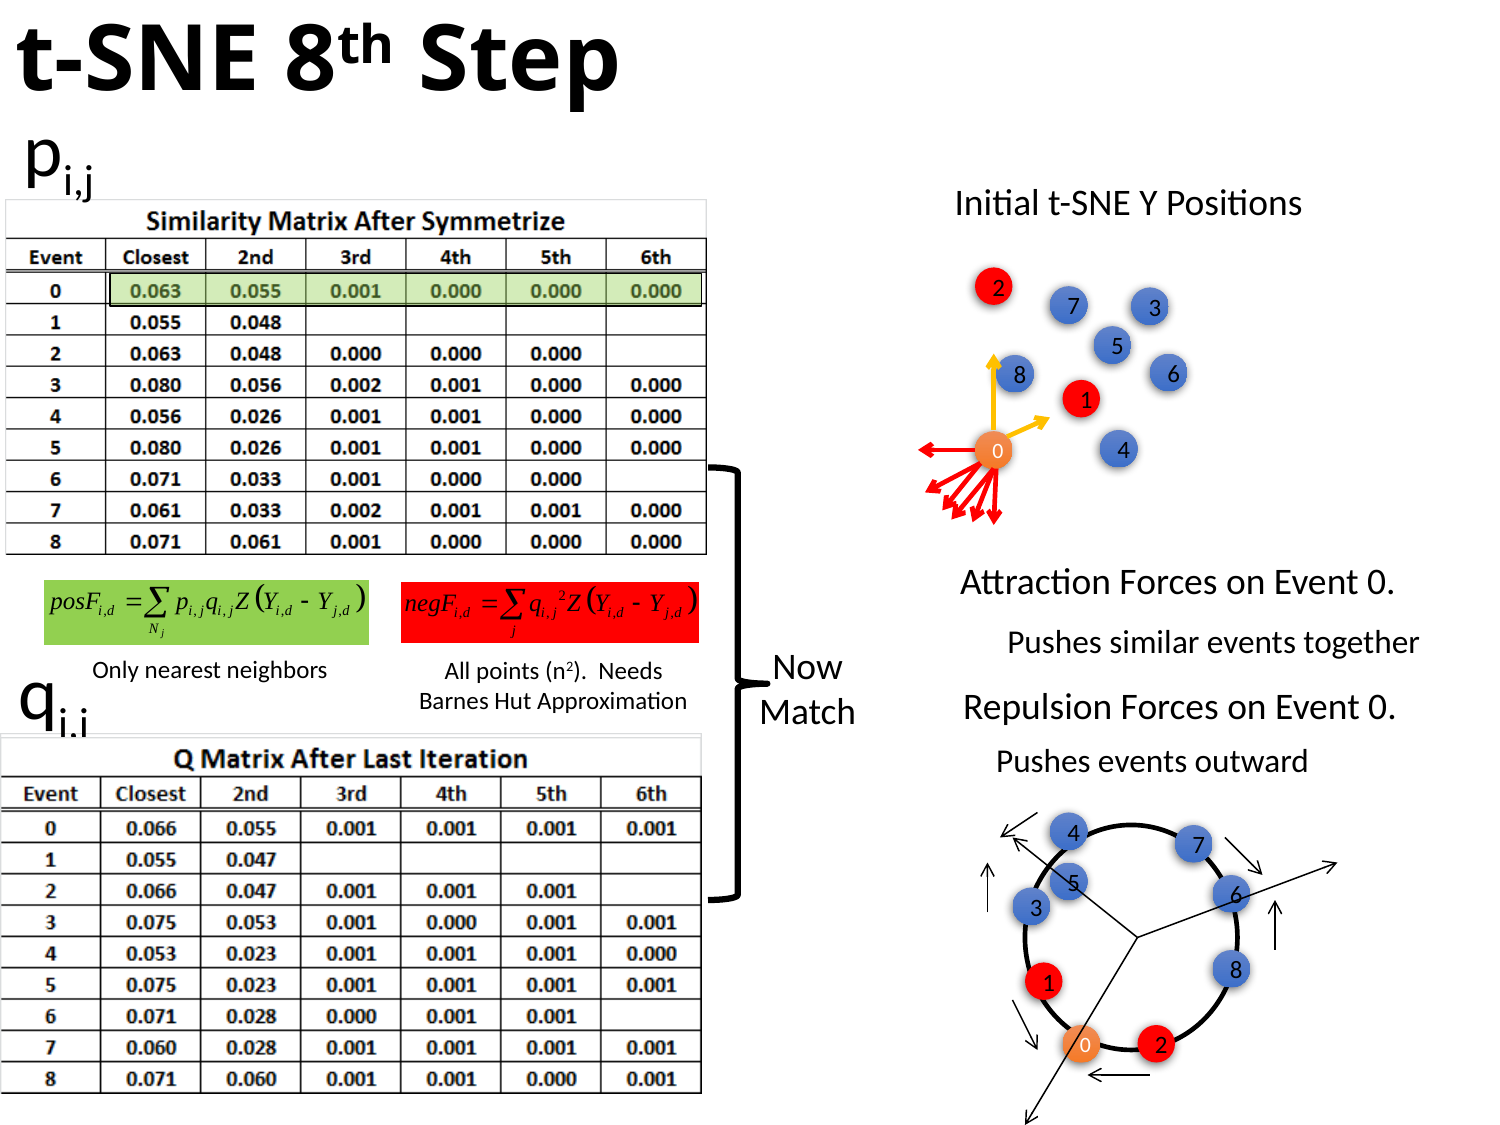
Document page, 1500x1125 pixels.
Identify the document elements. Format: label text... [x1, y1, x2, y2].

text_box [899, 353, 1479, 1076]
picture [4, 199, 707, 467]
text_box pi,j [8, 93, 110, 199]
text_box Initial t-SNE Y Positions [939, 170, 1319, 230]
title t-SNE 8th Step [0, 0, 1350, 124]
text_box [899, 449, 1461, 1125]
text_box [974, 267, 1188, 353]
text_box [0, 467, 878, 1094]
